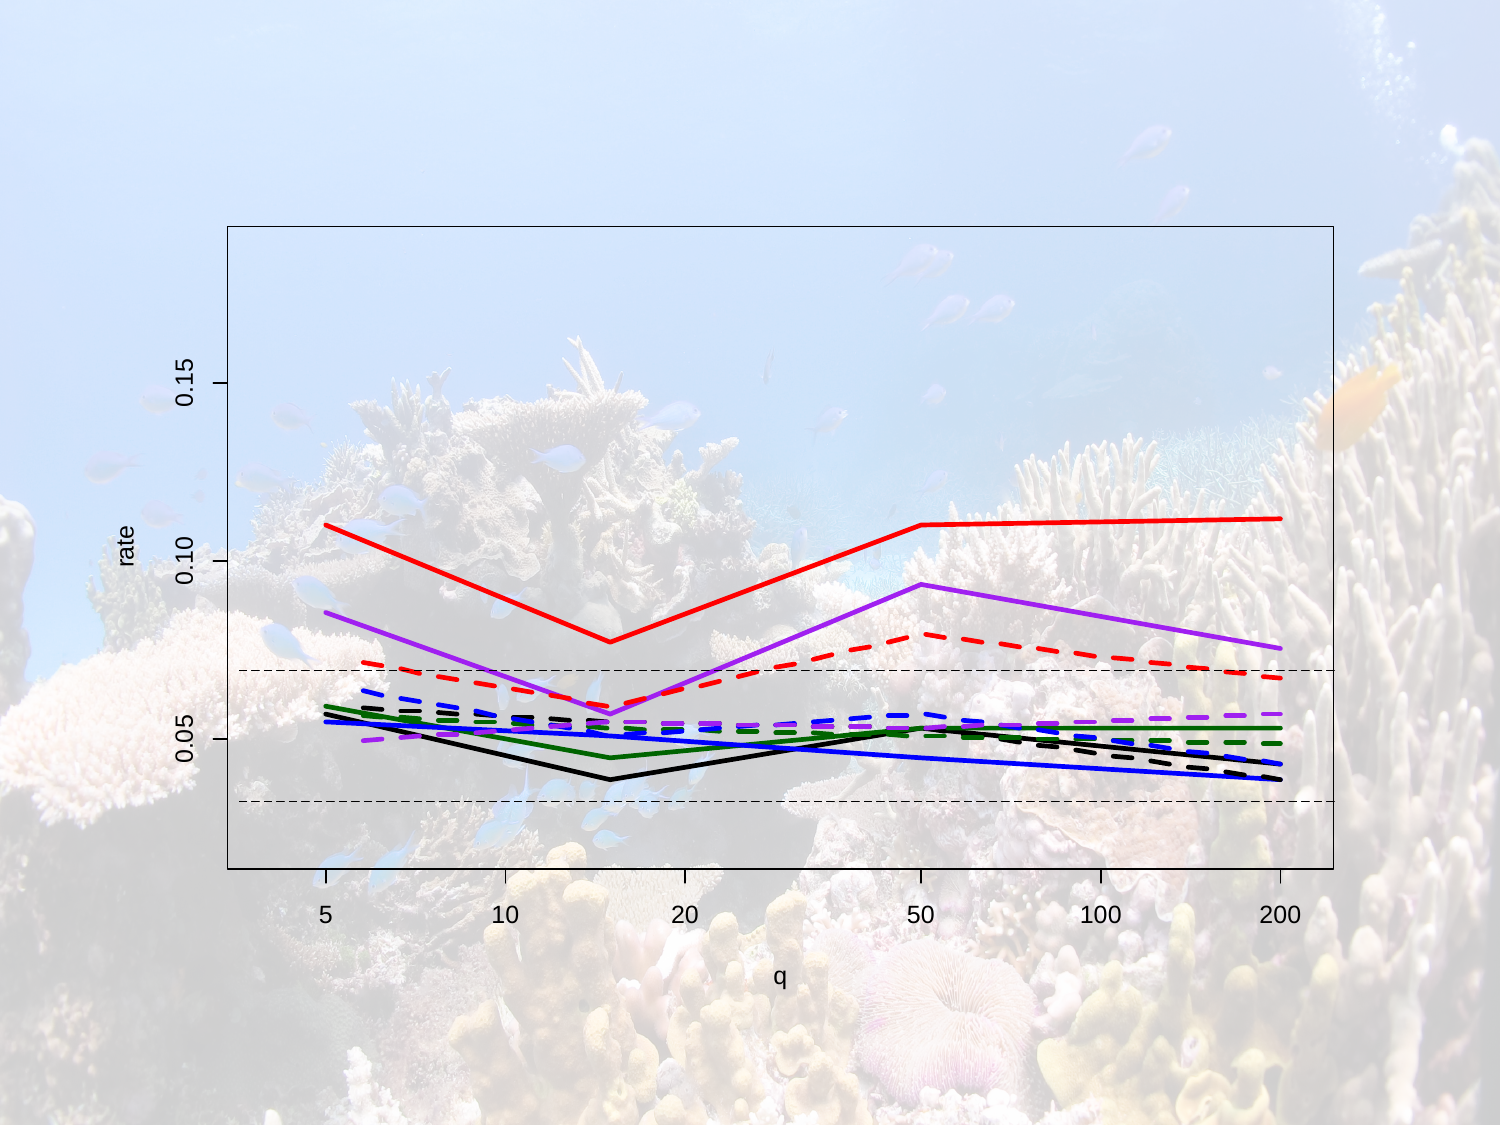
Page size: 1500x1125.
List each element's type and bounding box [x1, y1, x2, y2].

picture [105, 104, 1395, 1021]
